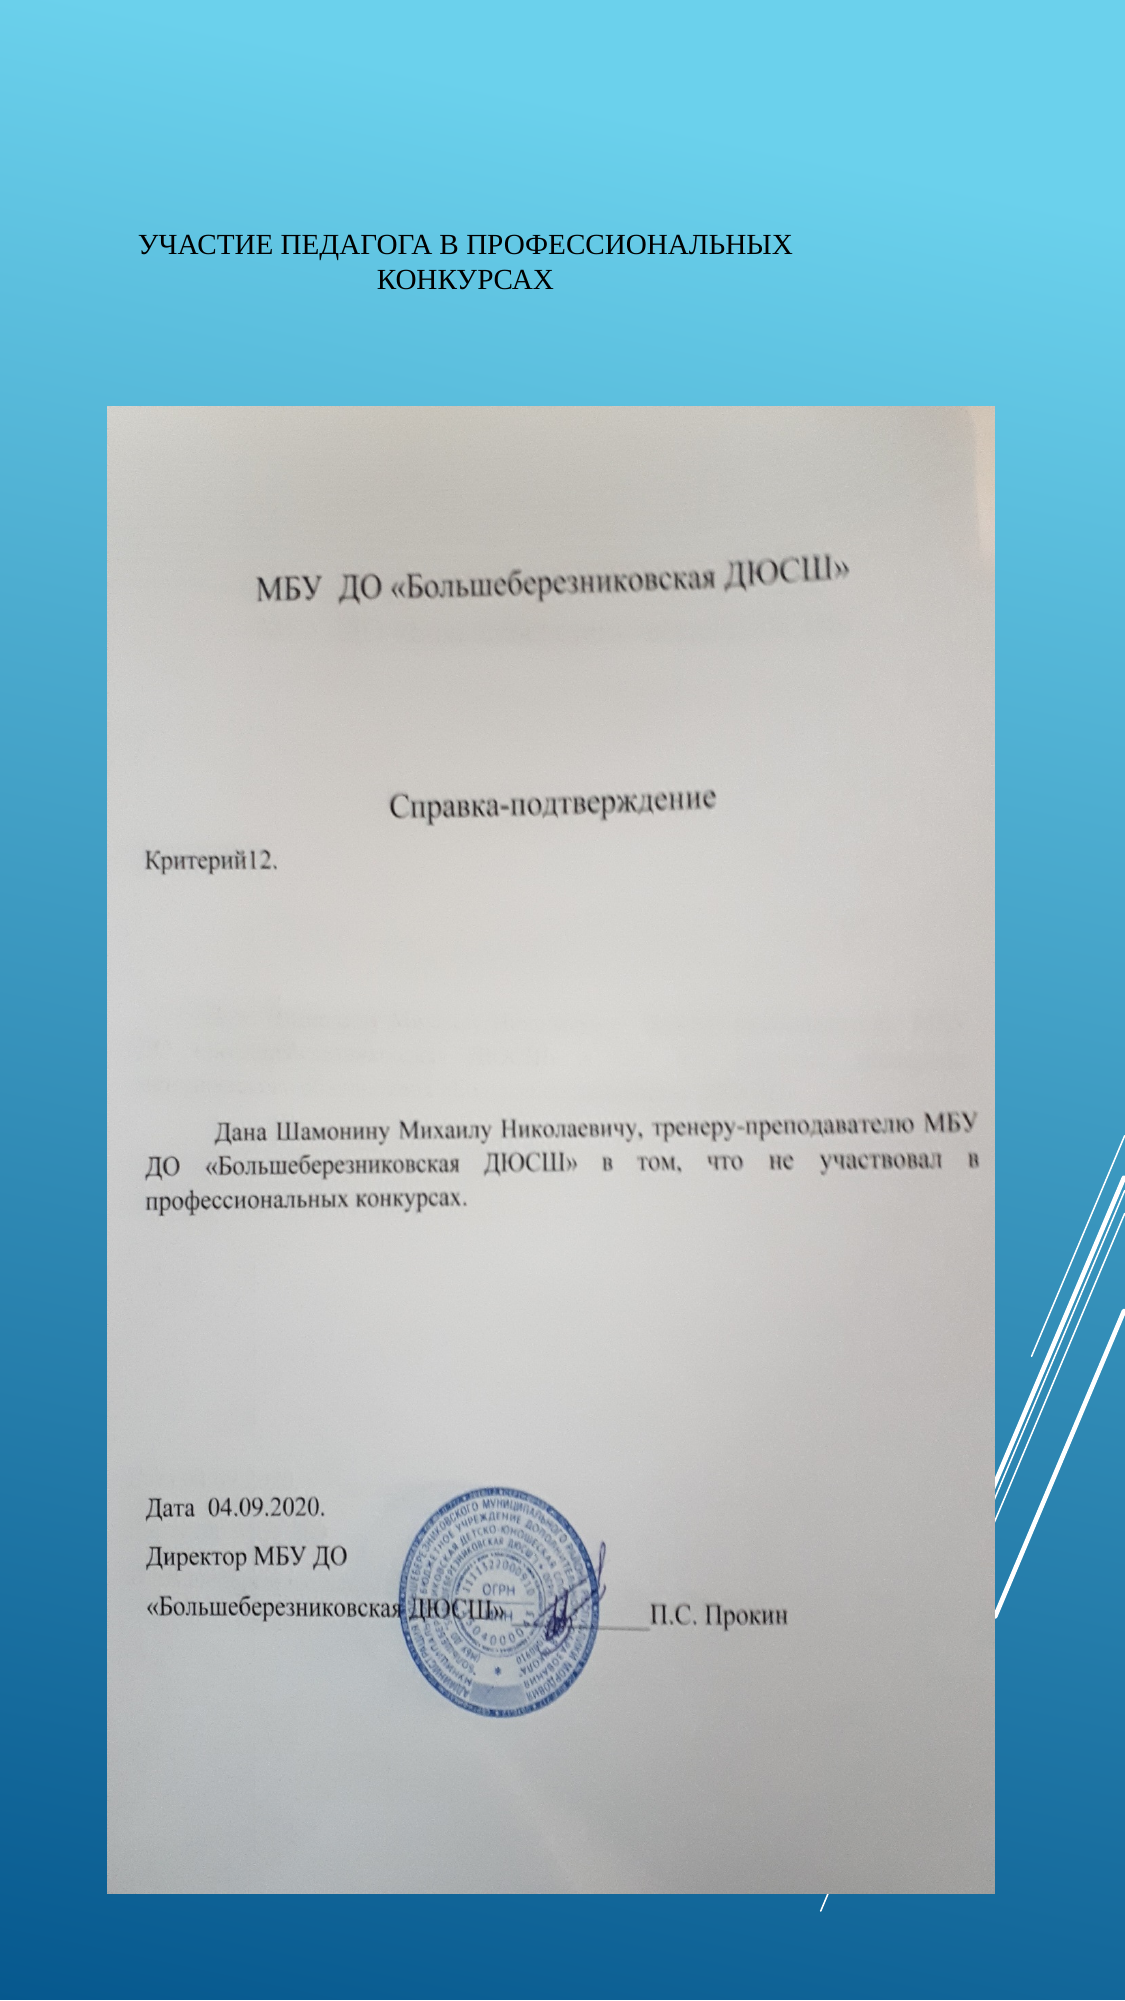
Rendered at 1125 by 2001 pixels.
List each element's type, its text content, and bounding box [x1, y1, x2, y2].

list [106, 406, 995, 1895]
title УЧАСТИЕ ПЕДАГОГА В ПРОФЕССИОНАЛЬНЫХ КОНКУРСАХ [75, 177, 856, 344]
